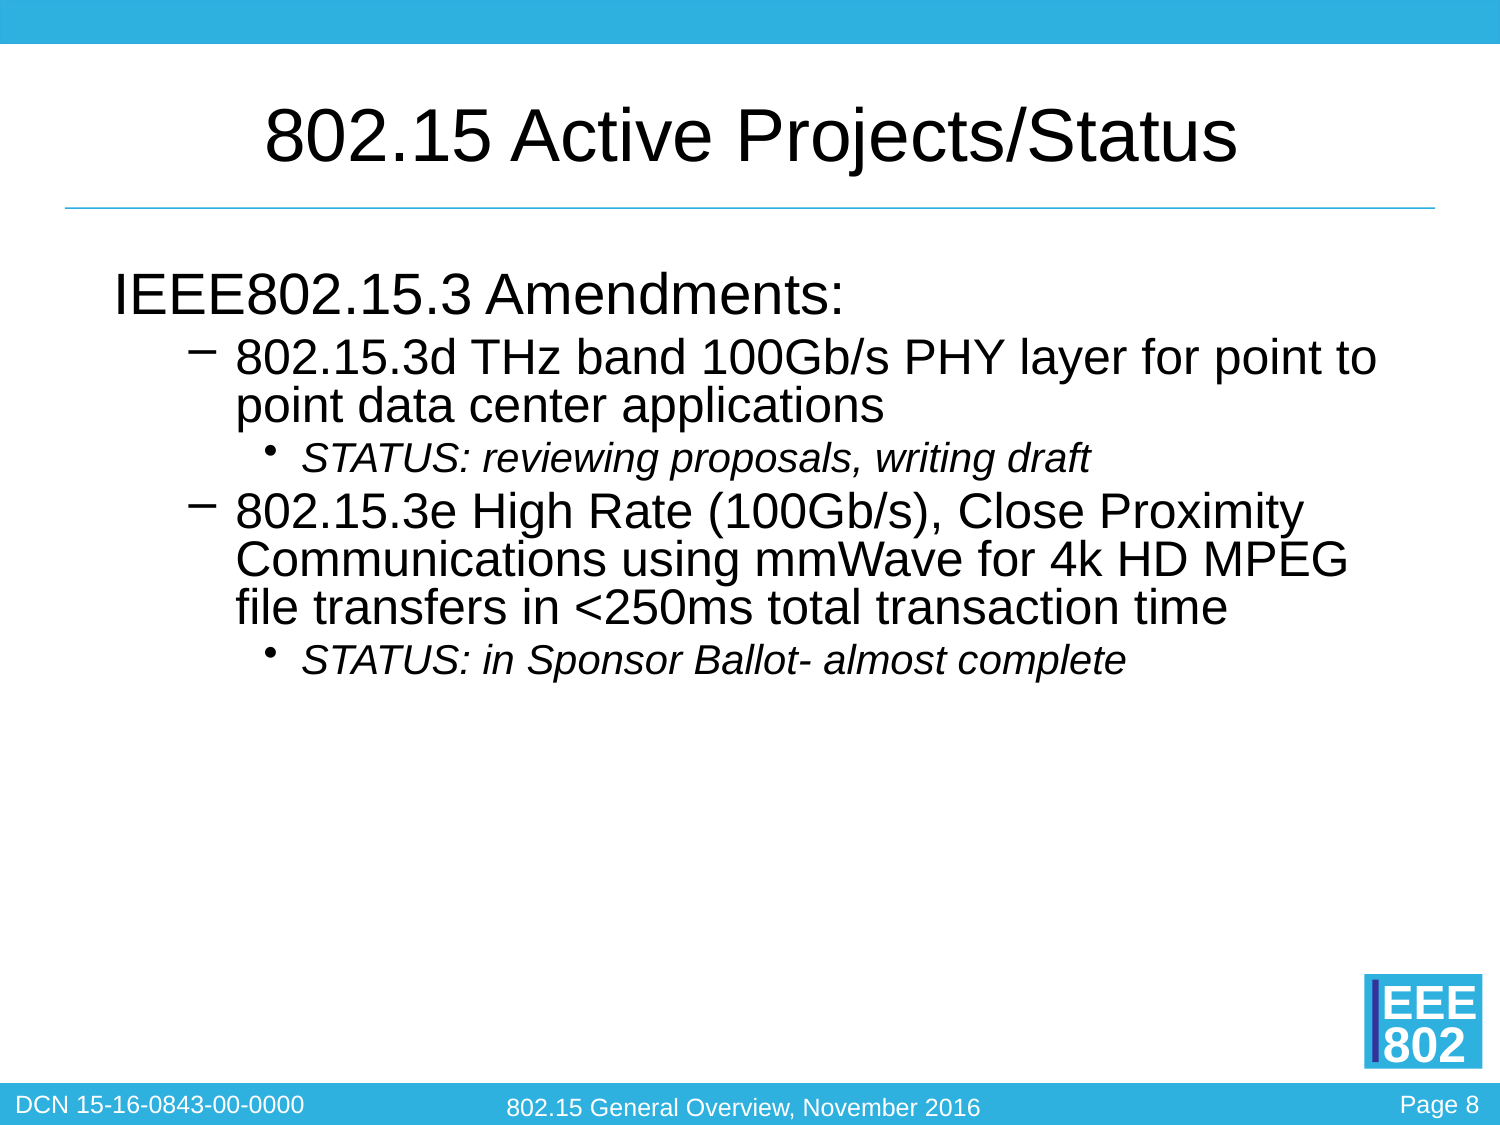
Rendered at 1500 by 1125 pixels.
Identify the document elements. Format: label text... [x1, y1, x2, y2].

list IEEE802.15.3 Amendments: 802.15.3d THz band 100Gb/s PHY layer for point to point data center applications STATUS: reviewing proposals, writing draft 802.15.3e High Rate (100Gb/s), Close Proximity Communications using mmWave for 4k HD MPEG file transfers in <250ms total transaction time STATUS: in Sponsor Ballot- almost complete [98, 262, 1400, 1005]
title 802.15 Active Projects/Status [76, 66, 1427, 197]
